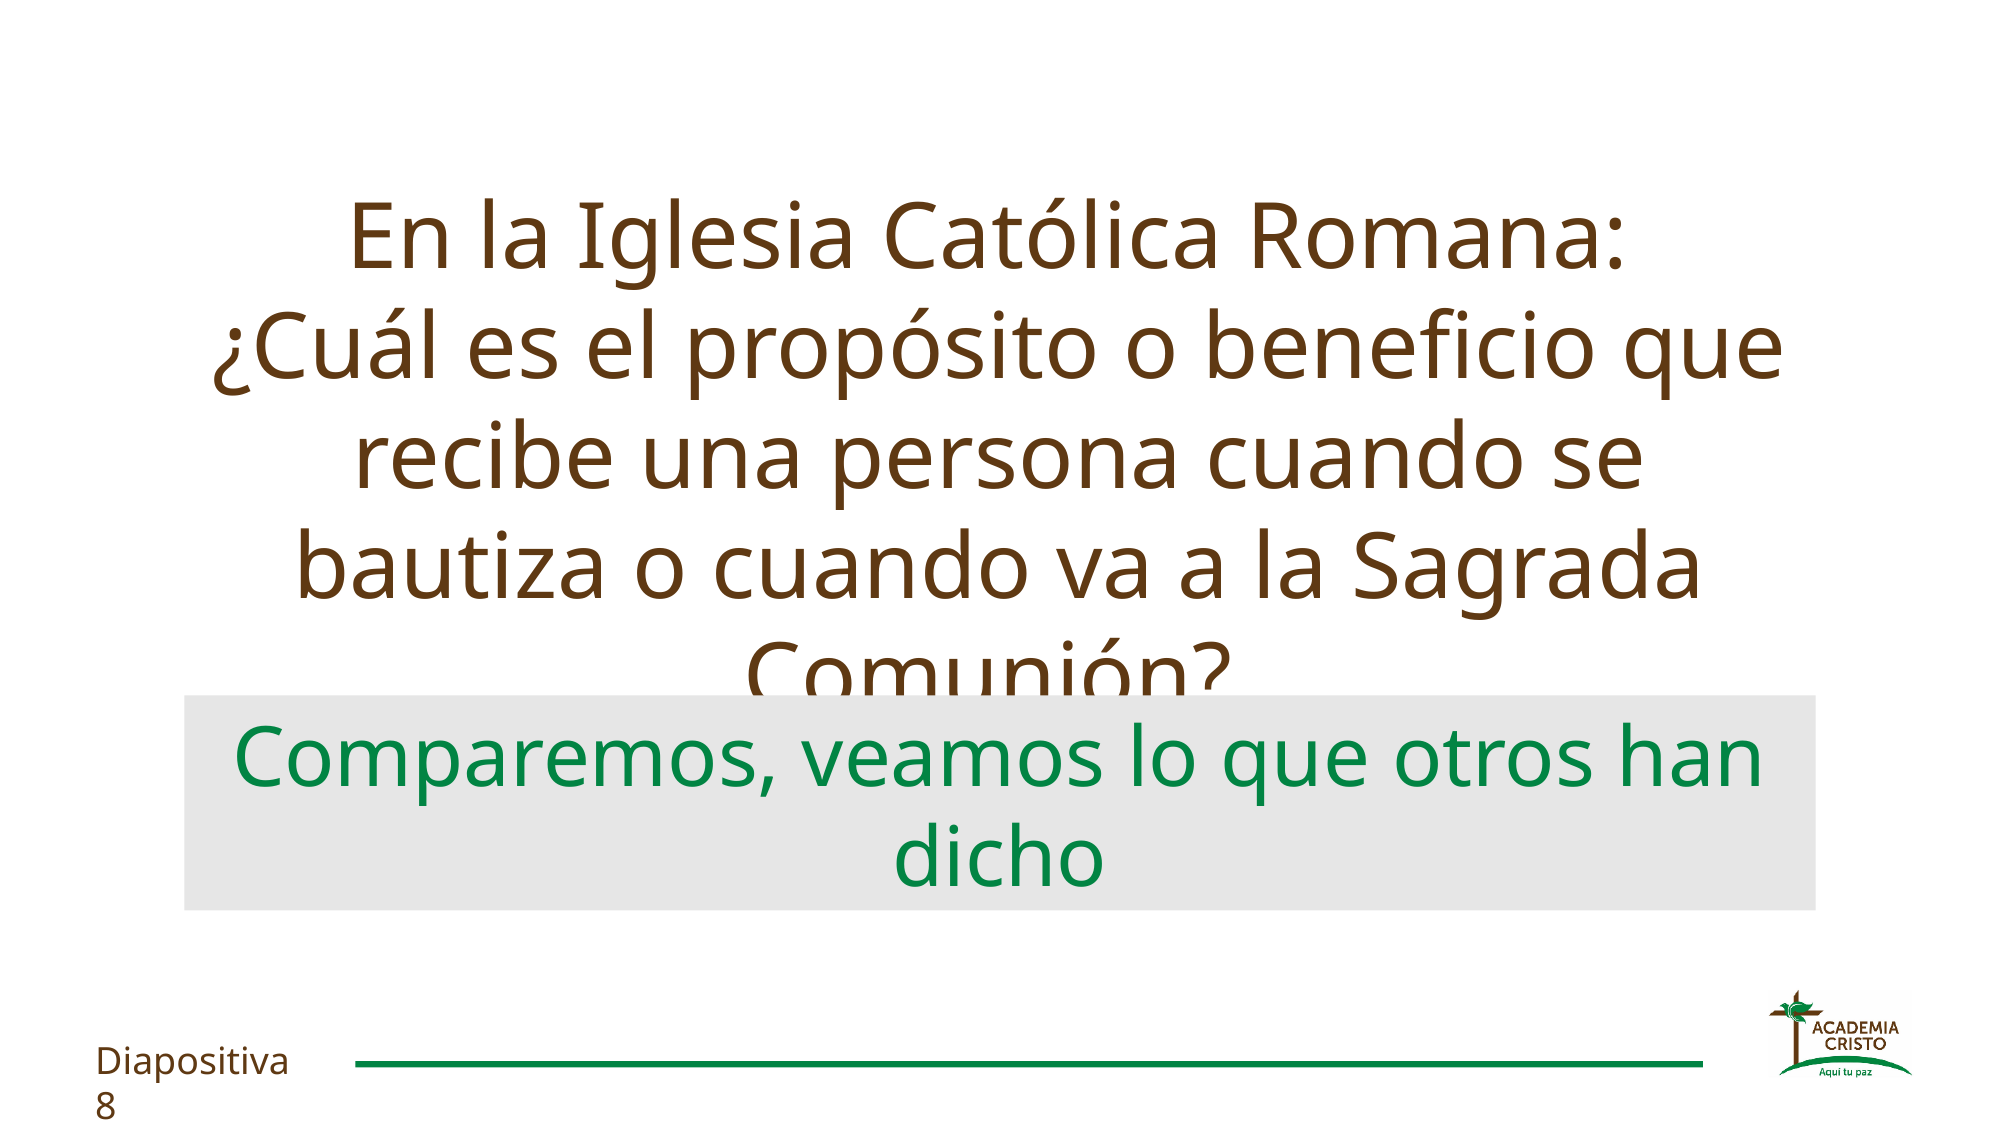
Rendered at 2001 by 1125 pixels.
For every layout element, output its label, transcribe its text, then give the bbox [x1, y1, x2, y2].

text_box En la Iglesia Católica Romana: ¿Cuál es el propósito o beneficio que recibe una persona cuando se bautiza o cuando va a la Sagrada Comunión? [170, 169, 1829, 734]
text_box Diapositiva 8 [80, 1029, 326, 1125]
text_box Comparemos, veamos lo que otros han dicho [184, 695, 1816, 911]
picture [1760, 984, 1922, 1091]
